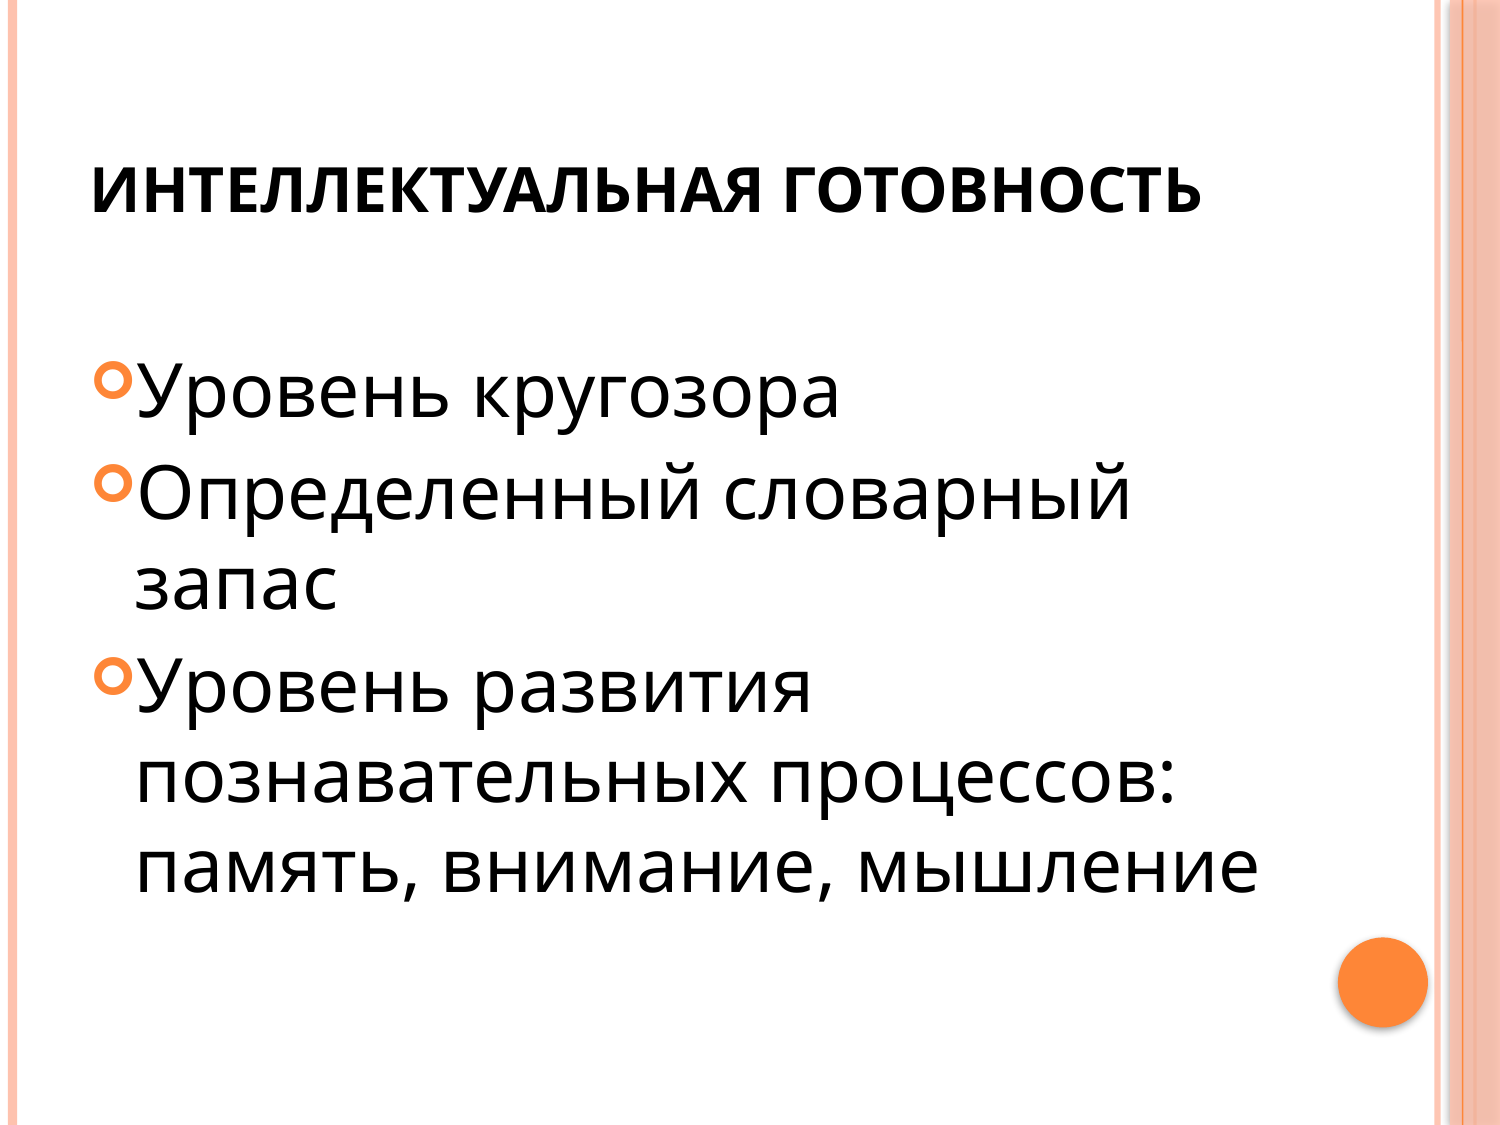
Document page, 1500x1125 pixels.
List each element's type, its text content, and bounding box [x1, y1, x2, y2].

list Уровень кругозора Определенный словарный запас Уровень развития познавательных процессов: память, внимание, мышление [75, 262, 1300, 1062]
title Интеллектуальная готовность [75, 45, 1300, 233]
